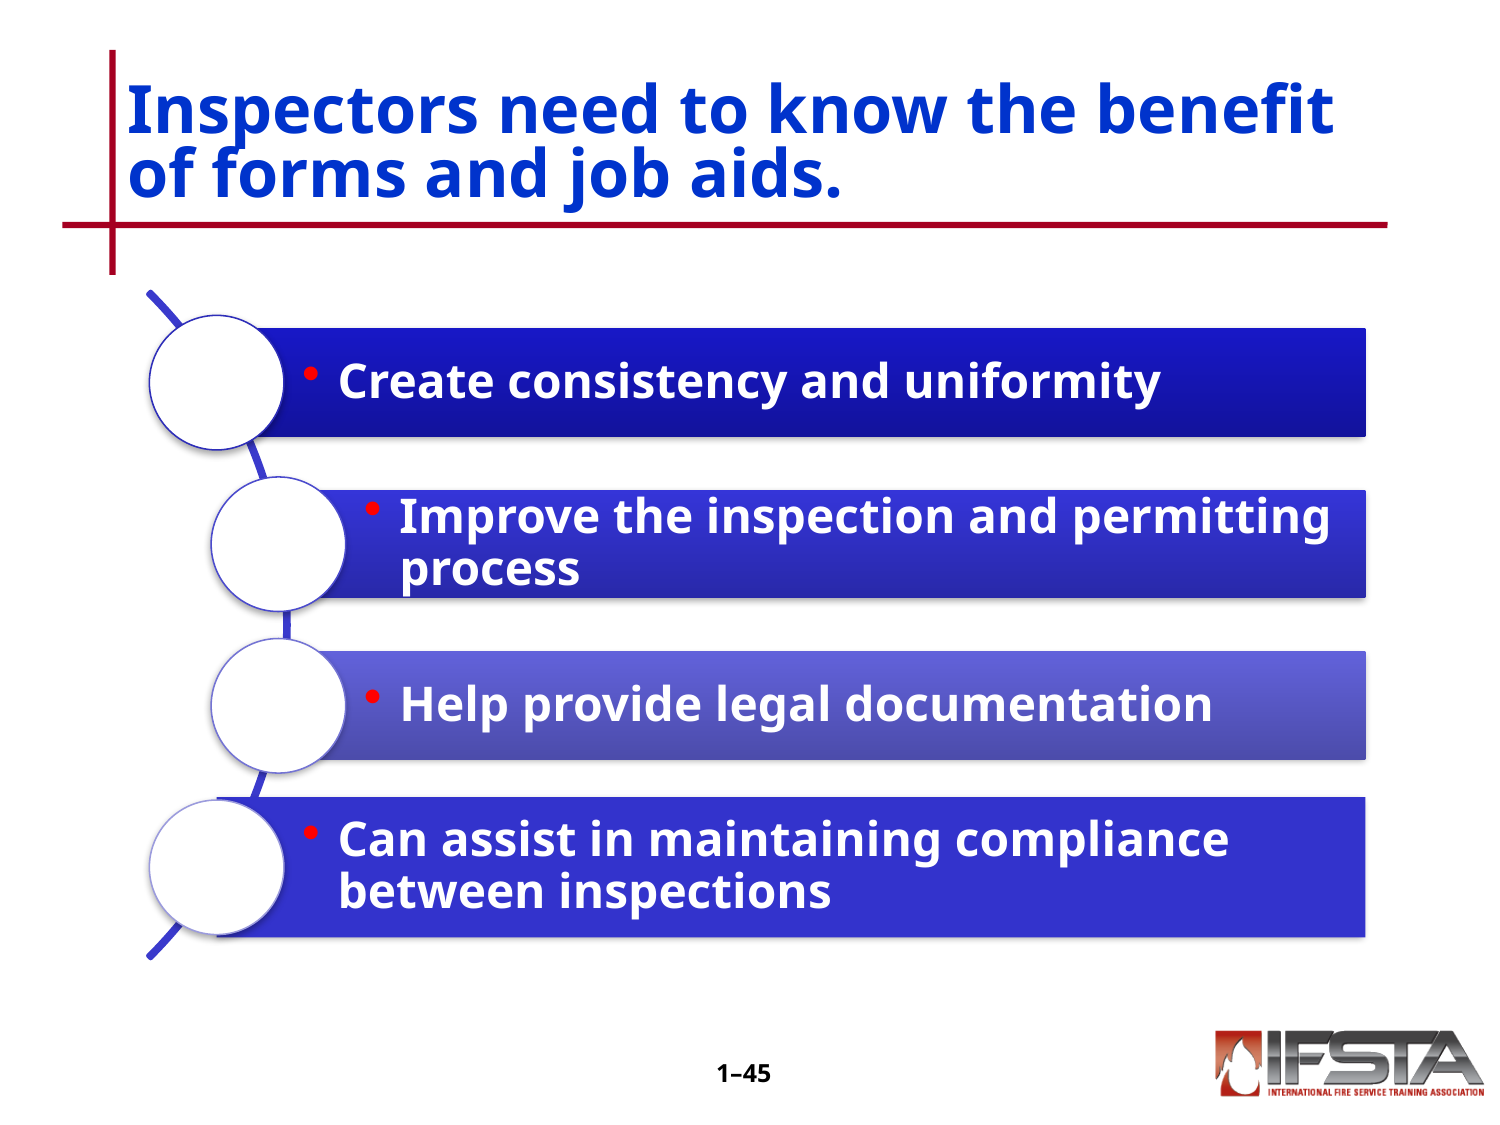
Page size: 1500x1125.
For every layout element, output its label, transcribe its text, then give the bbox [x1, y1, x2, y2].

picture [1215, 1030, 1485, 1099]
slide_number 1–44 [587, 1050, 900, 1125]
title Inspectors need to know the benefit of forms and job aids. [112, 75, 1388, 225]
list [137, 274, 1376, 976]
